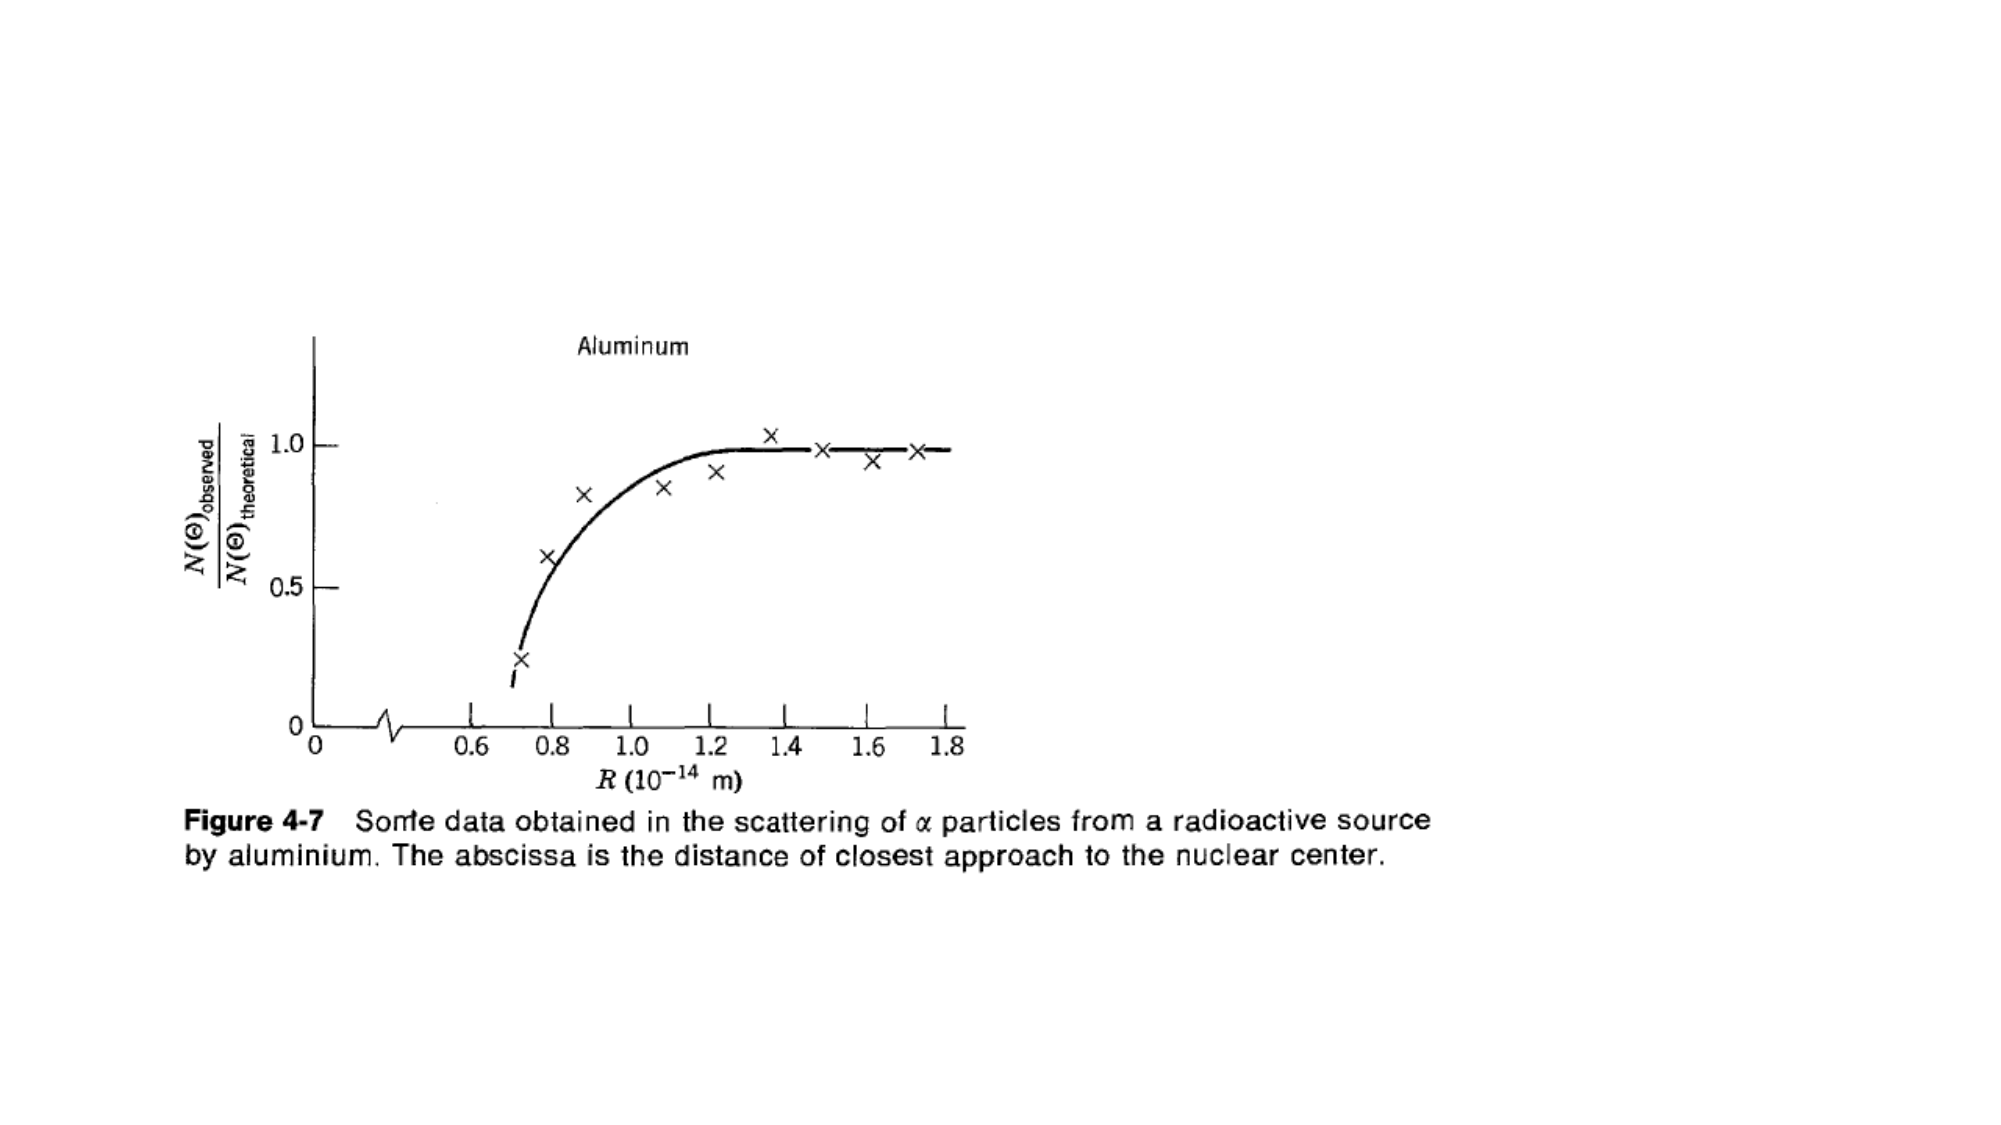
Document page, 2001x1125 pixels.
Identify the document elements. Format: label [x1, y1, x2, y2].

picture [155, 307, 1440, 889]
